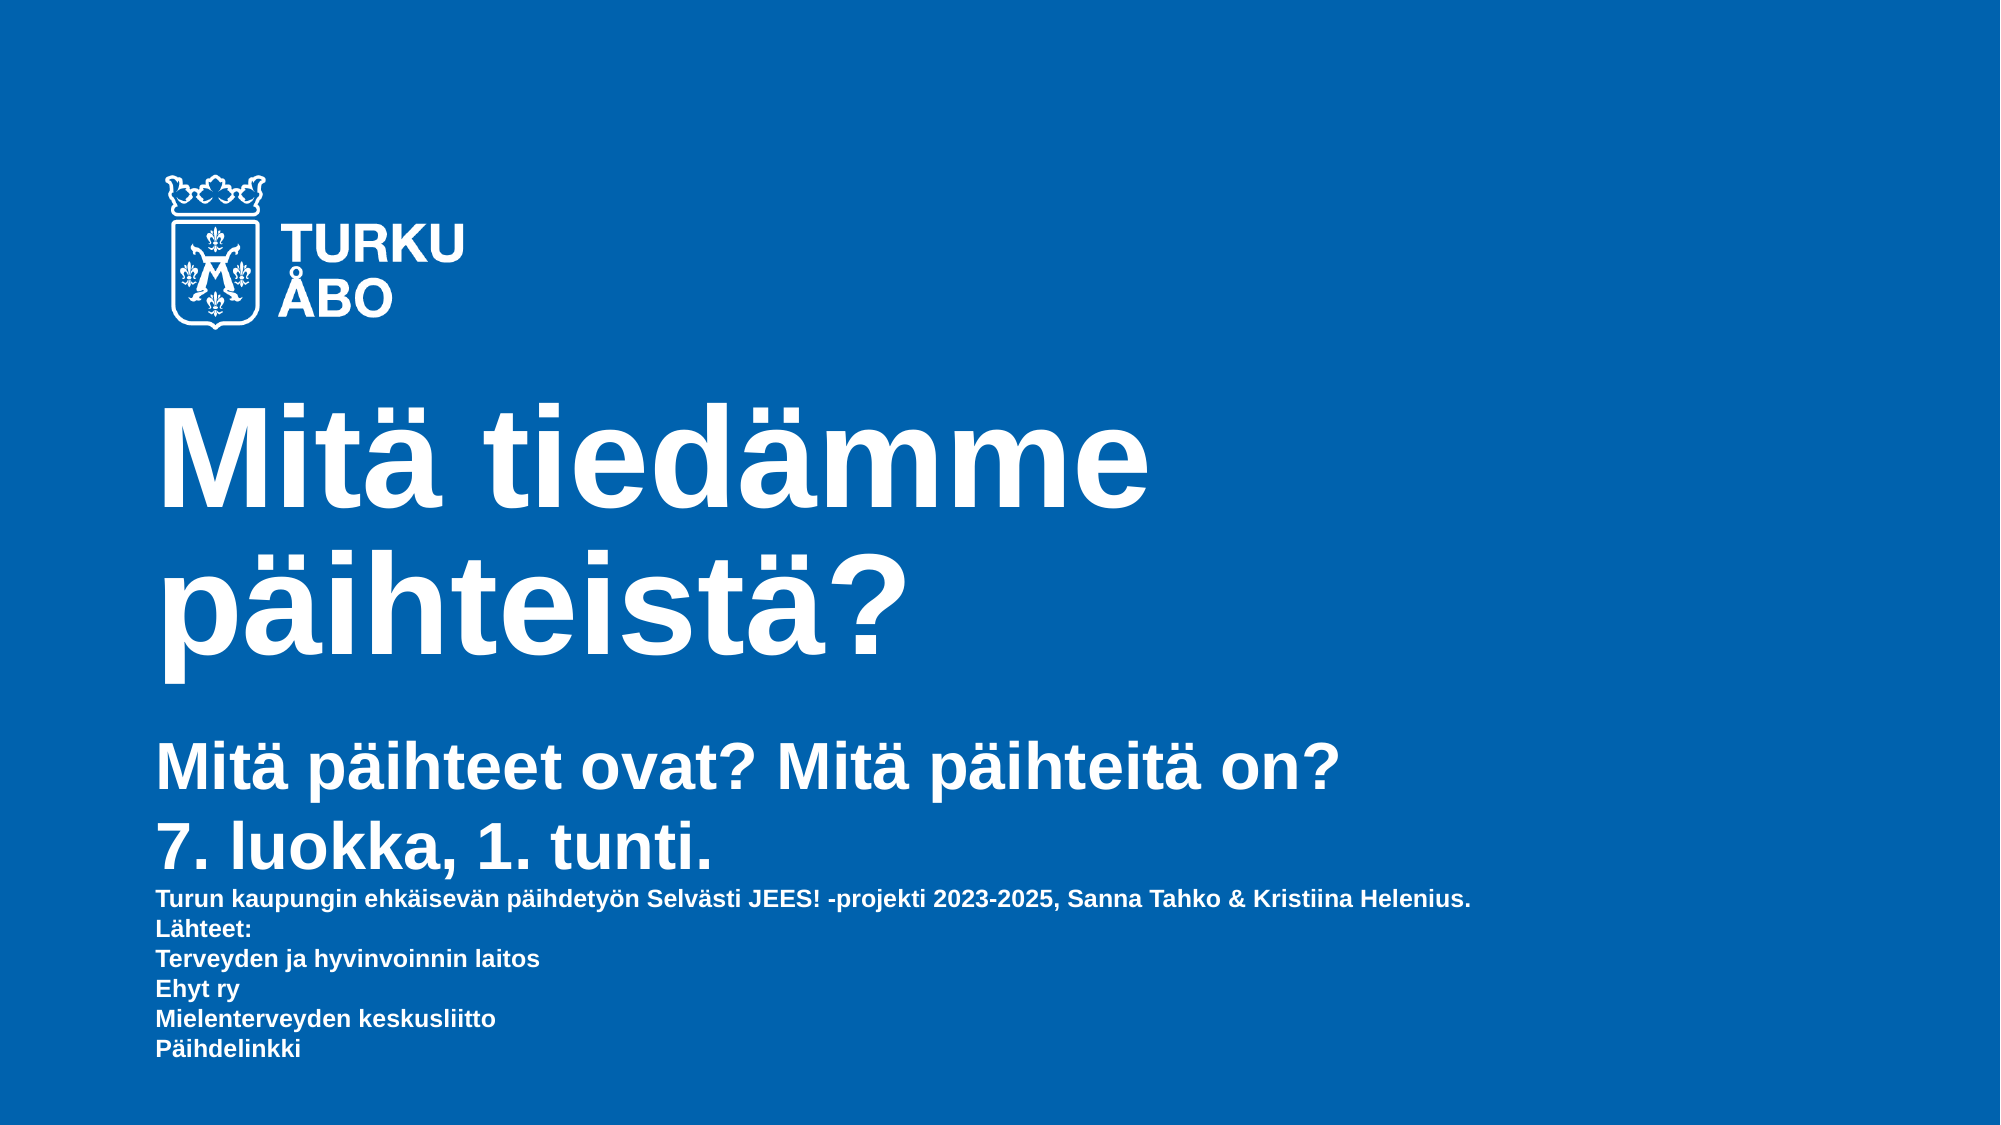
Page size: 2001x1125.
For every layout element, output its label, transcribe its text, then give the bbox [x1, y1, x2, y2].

picture [164, 173, 464, 331]
subtitle Mitä päihteet ovat? Mitä päihteitä on? 7. luokka, 1. tunti. Turun kaupungin ehkäisevän päihdetyön Selvästi JEES! -projekti 2023-2025, Sanna Tahko & Kristiina Helenius. Lähteet: Terveyden ja hyvinvoinnin laitos Ehyt ry Mielenterveyden keskusliitto Päihdelinkki [155, 715, 1847, 812]
title Mitä tiedämme päihteistä? [155, 390, 1847, 693]
